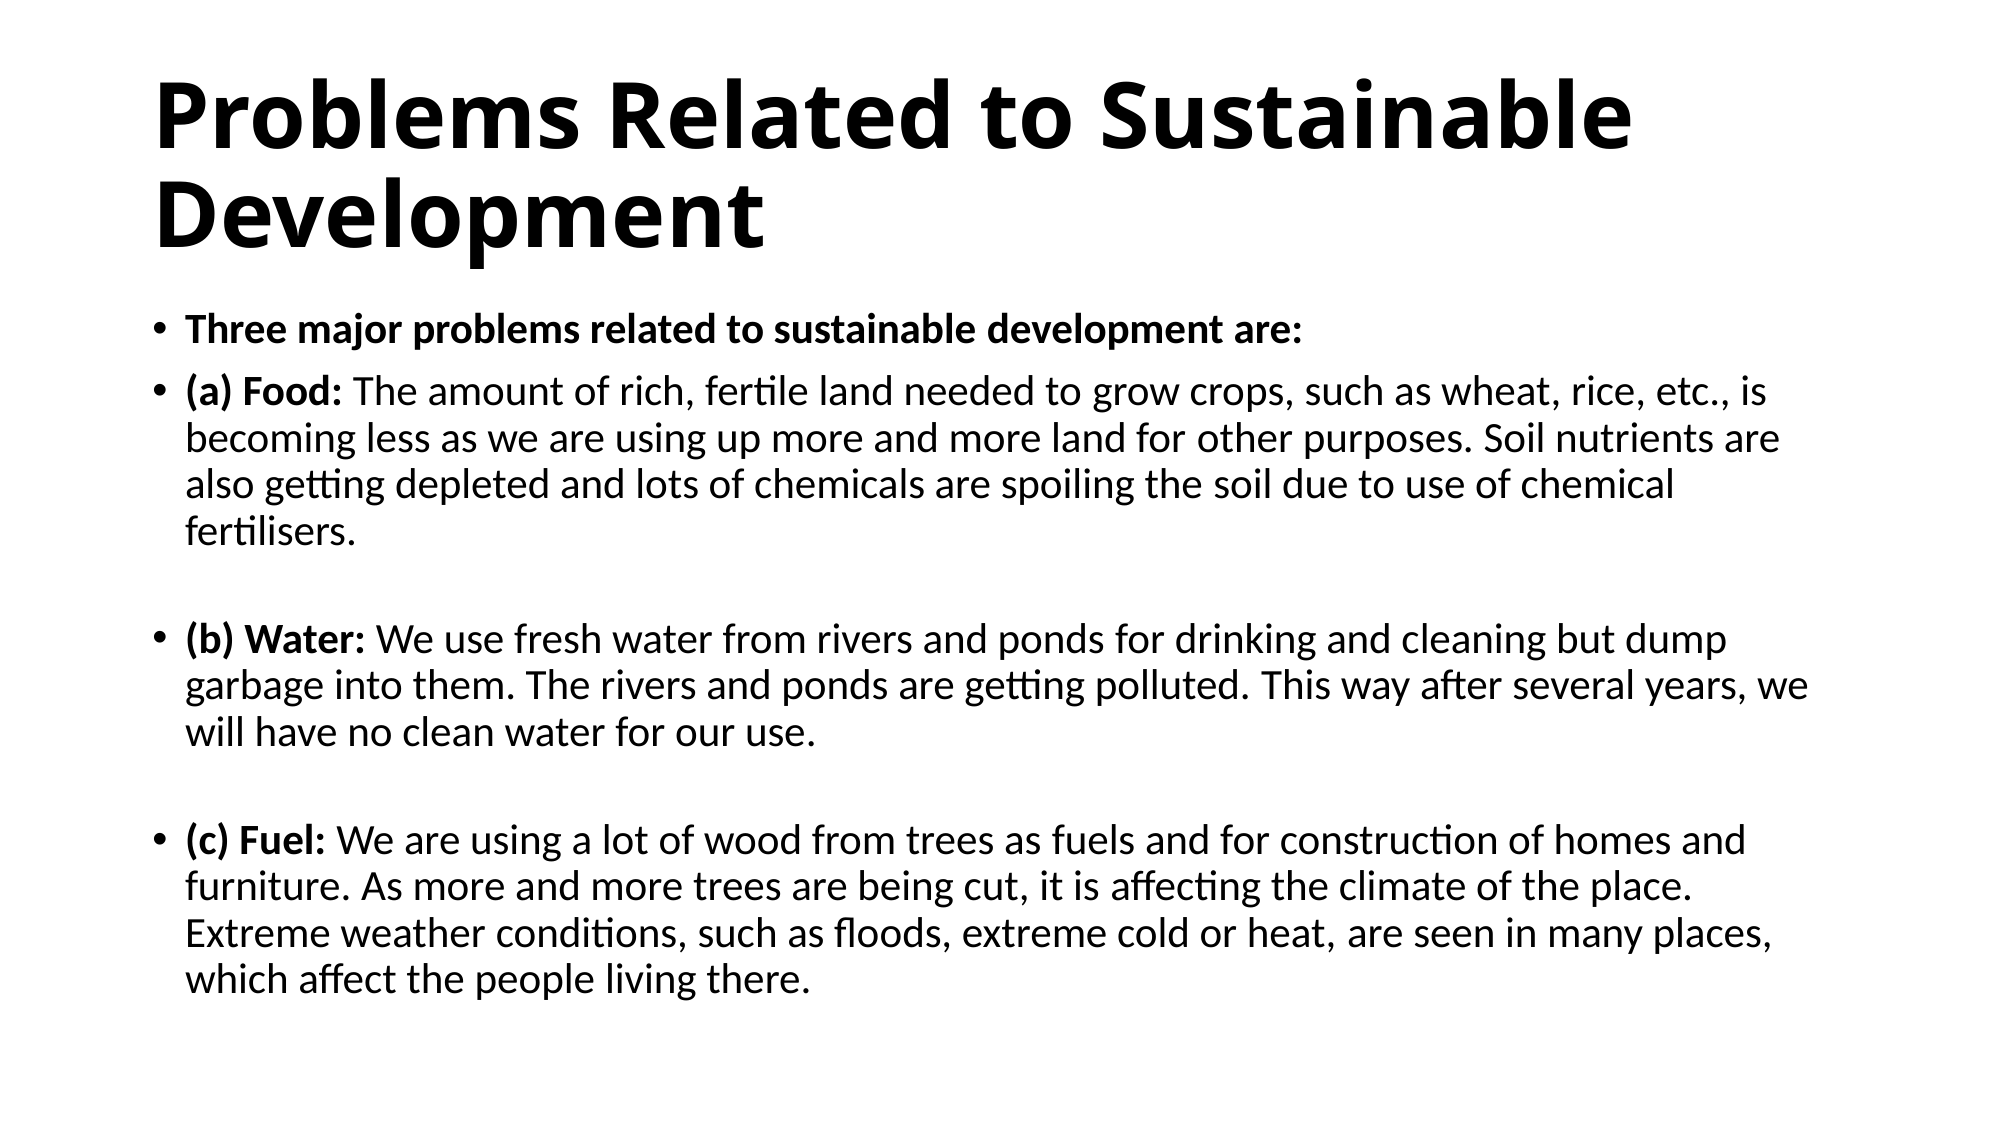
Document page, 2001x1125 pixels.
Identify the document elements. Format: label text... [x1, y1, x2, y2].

list Three major problems related to sustainable development are: (a) Food: The amount of rich, fertile land needed to grow crops, such as wheat, rice, etc., is becoming less as we are using up more and more land for other purposes. Soil nutrients are also getting depleted and lots of chemicals are spoiling the soil due to use of chemical fertilisers. (b) Water: We use fresh water from rivers and ponds for drinking and cleaning but dump garbage into them. The rivers and ponds are getting polluted. This way after several years, we will have no clean water for our use. (c) Fuel: We are using a lot of wood from trees as fuels and for construction of homes and furniture. As more and more trees are being cut, it is affecting the climate of the place. Extreme weather conditions, such as floods, extreme cold or heat, are seen in many places, which affect the people living there. [137, 299, 1863, 1014]
title Problems Related to Sustainable Development [137, 59, 1863, 278]
